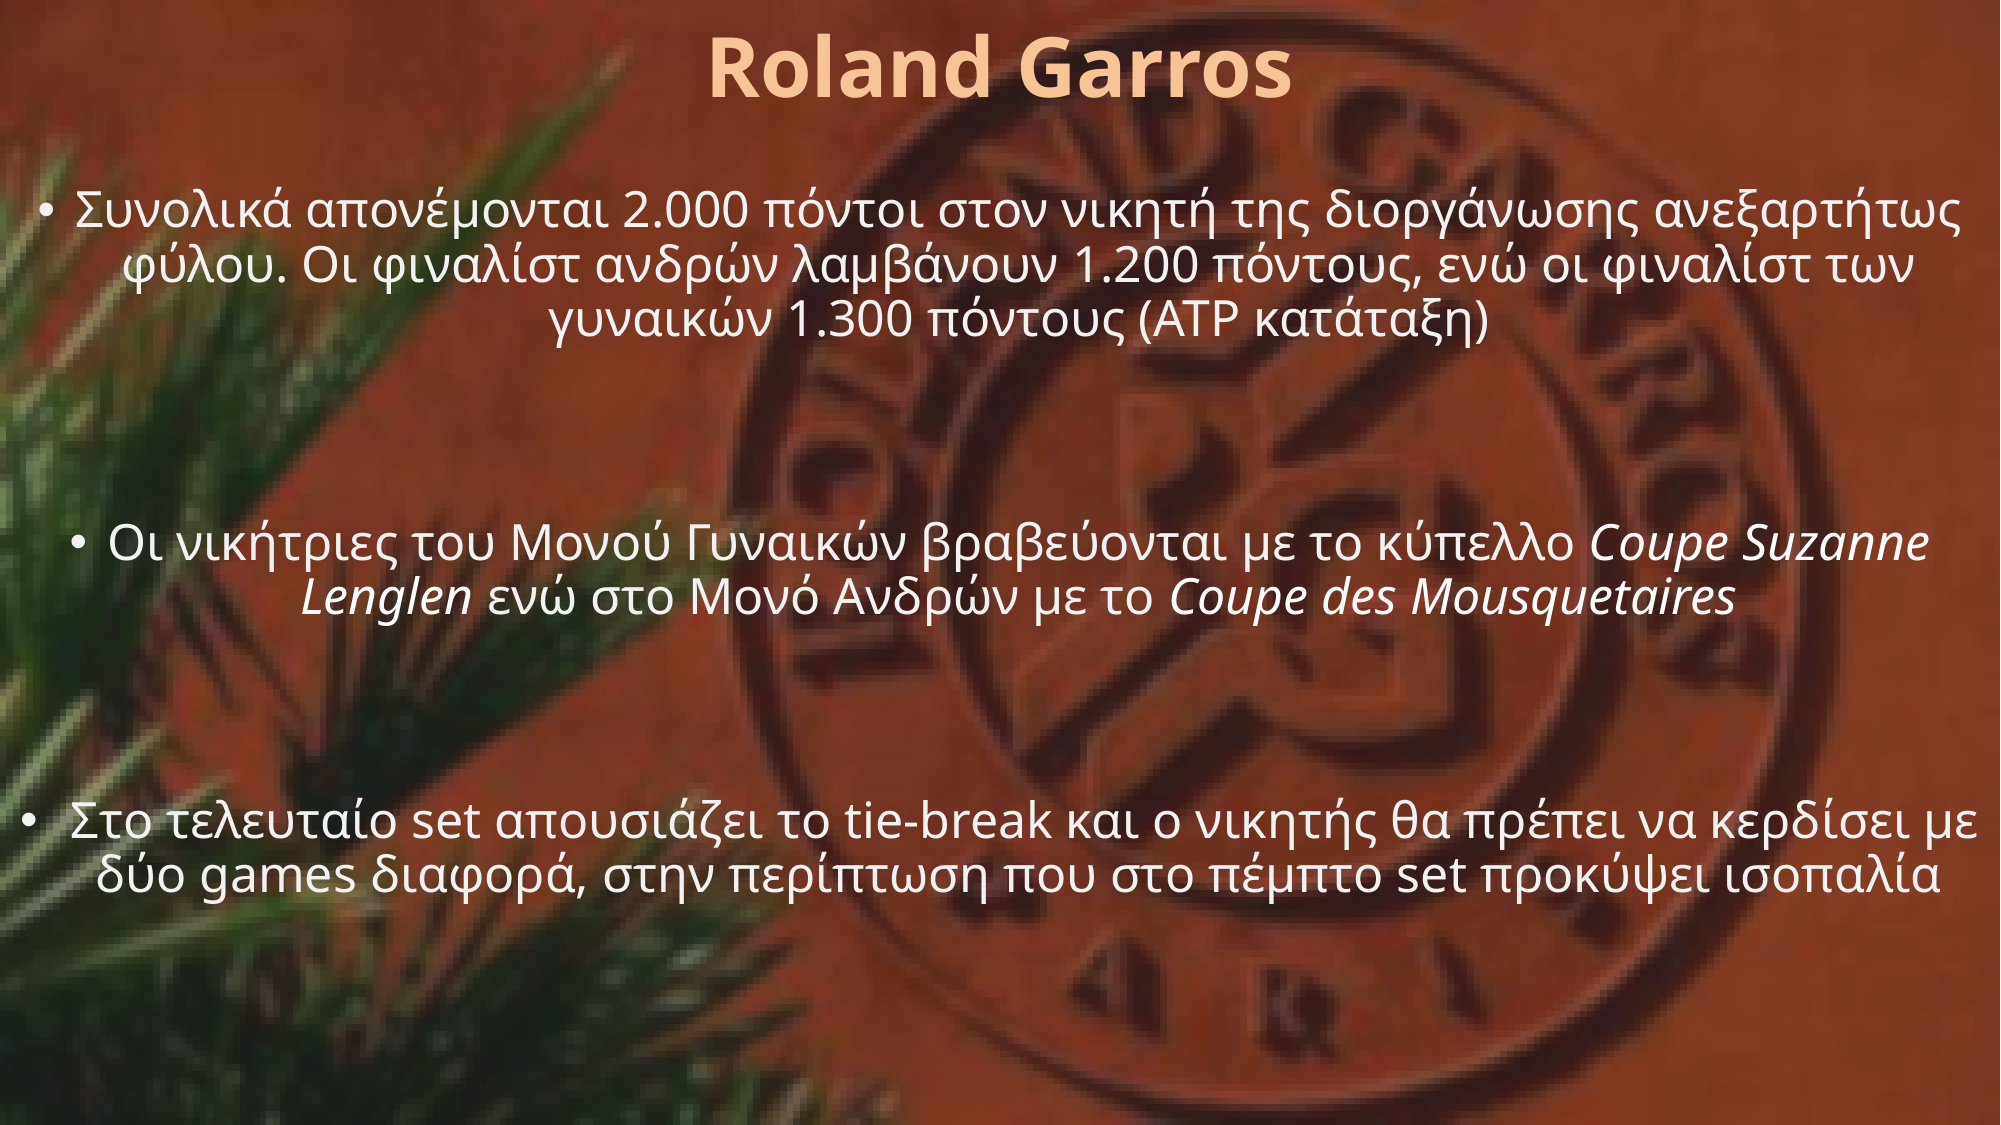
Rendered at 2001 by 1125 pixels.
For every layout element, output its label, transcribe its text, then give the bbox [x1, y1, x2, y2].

list Συνολικά απονέμονται 2.000 πόντοι στον νικητή της διοργάνωσης ανεξαρτήτως φύλου. Οι φιναλίστ ανδρών λαμβάνουν 1.200 πόντους, ενώ οι φιναλίστ των γυναικών 1.300 πόντους (ATP κατάταξη) Οι νικήτριες του Μονού Γυναικών βραβεύονται με το κύπελλο Coupe Suzanne Lenglen ενώ στο Μονό Ανδρών με το Coupe des Mousquetaires Στο τελευταίο set απουσιάζει το tie-break και ο νικητής θα πρέπει να κερδίσει με δύο games διαφορά, στην περίπτωση που στο πέμπτο set προκύψει ισοπαλία [0, 177, 2000, 1125]
title Roland Garros [685, 0, 1315, 141]
